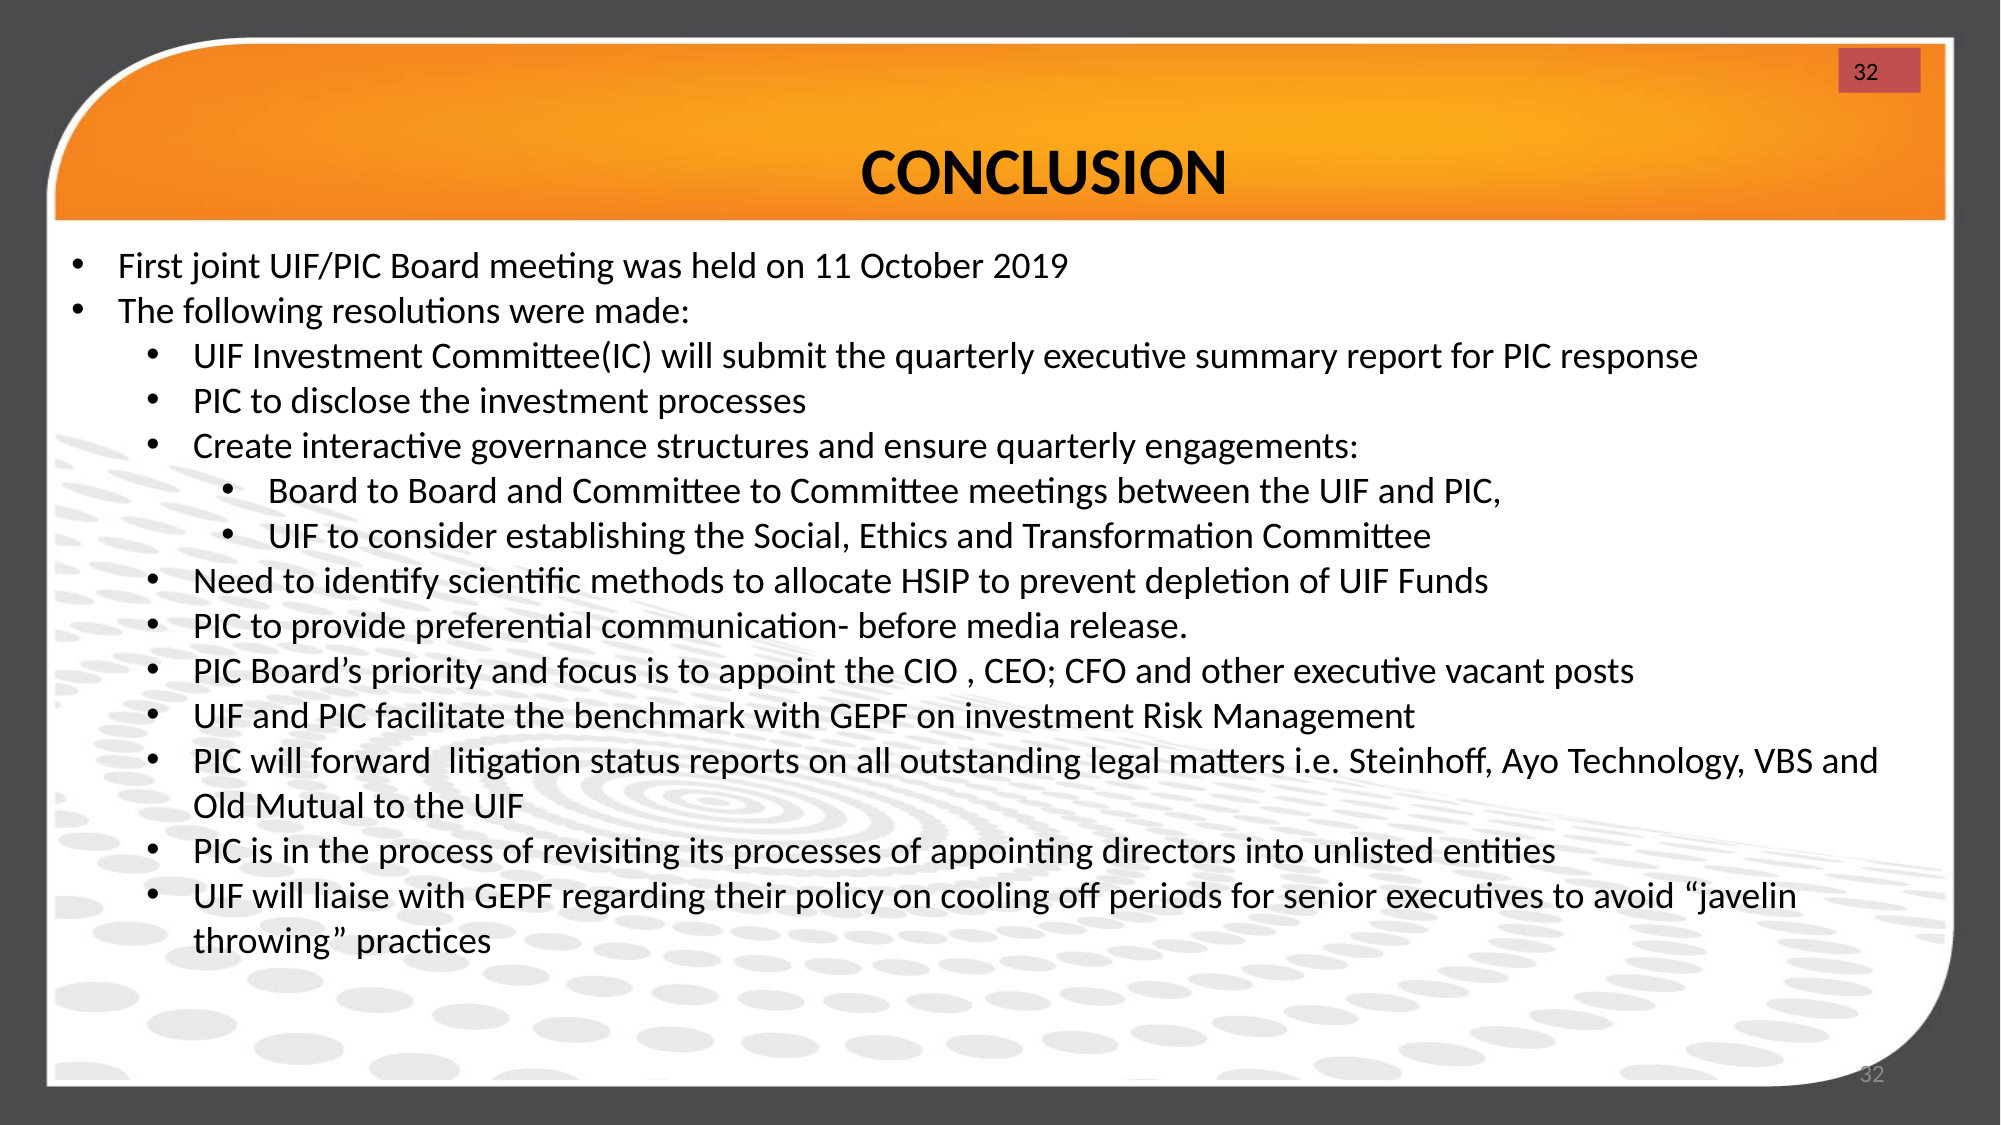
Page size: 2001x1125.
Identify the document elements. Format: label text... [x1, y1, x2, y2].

picture [0, 0, 2001, 1125]
text_box First joint UIF/PIC Board meeting was held on 11 October 2019 The following resolutions were made: UIF Investment Committee(IC) will submit the quarterly executive summary report for PIC response PIC to disclose the investment processes Create interactive governance structures and ensure quarterly engagements: Board to Board and Committee to Committee meetings between the UIF and PIC, UIF to consider establishing the Social, Ethics and Transformation Committee Need to identify scientific methods to allocate HSIP to prevent depletion of UIF Funds PIC to provide preferential communication- before media release. PIC Board’s priority and focus is to appoint the CIO , CEO; CFO and other executive vacant posts UIF and PIC facilitate the benchmark with GEPF on investment Risk Management PIC will forward litigation status reports on all outstanding legal matters i.e. Steinhoff, Ayo Technology, VBS and Old Mutual to the UIF PIC is in the process of revisiting its processes of appointing directors into unlisted entities UIF will liaise with GEPF regarding their policy on cooling off periods for senior executives to avoid “javelin throwing” practices [56, 233, 1898, 1125]
text_box CONCLUSION [161, 120, 1930, 216]
text_box 32 [1838, 47, 1921, 93]
